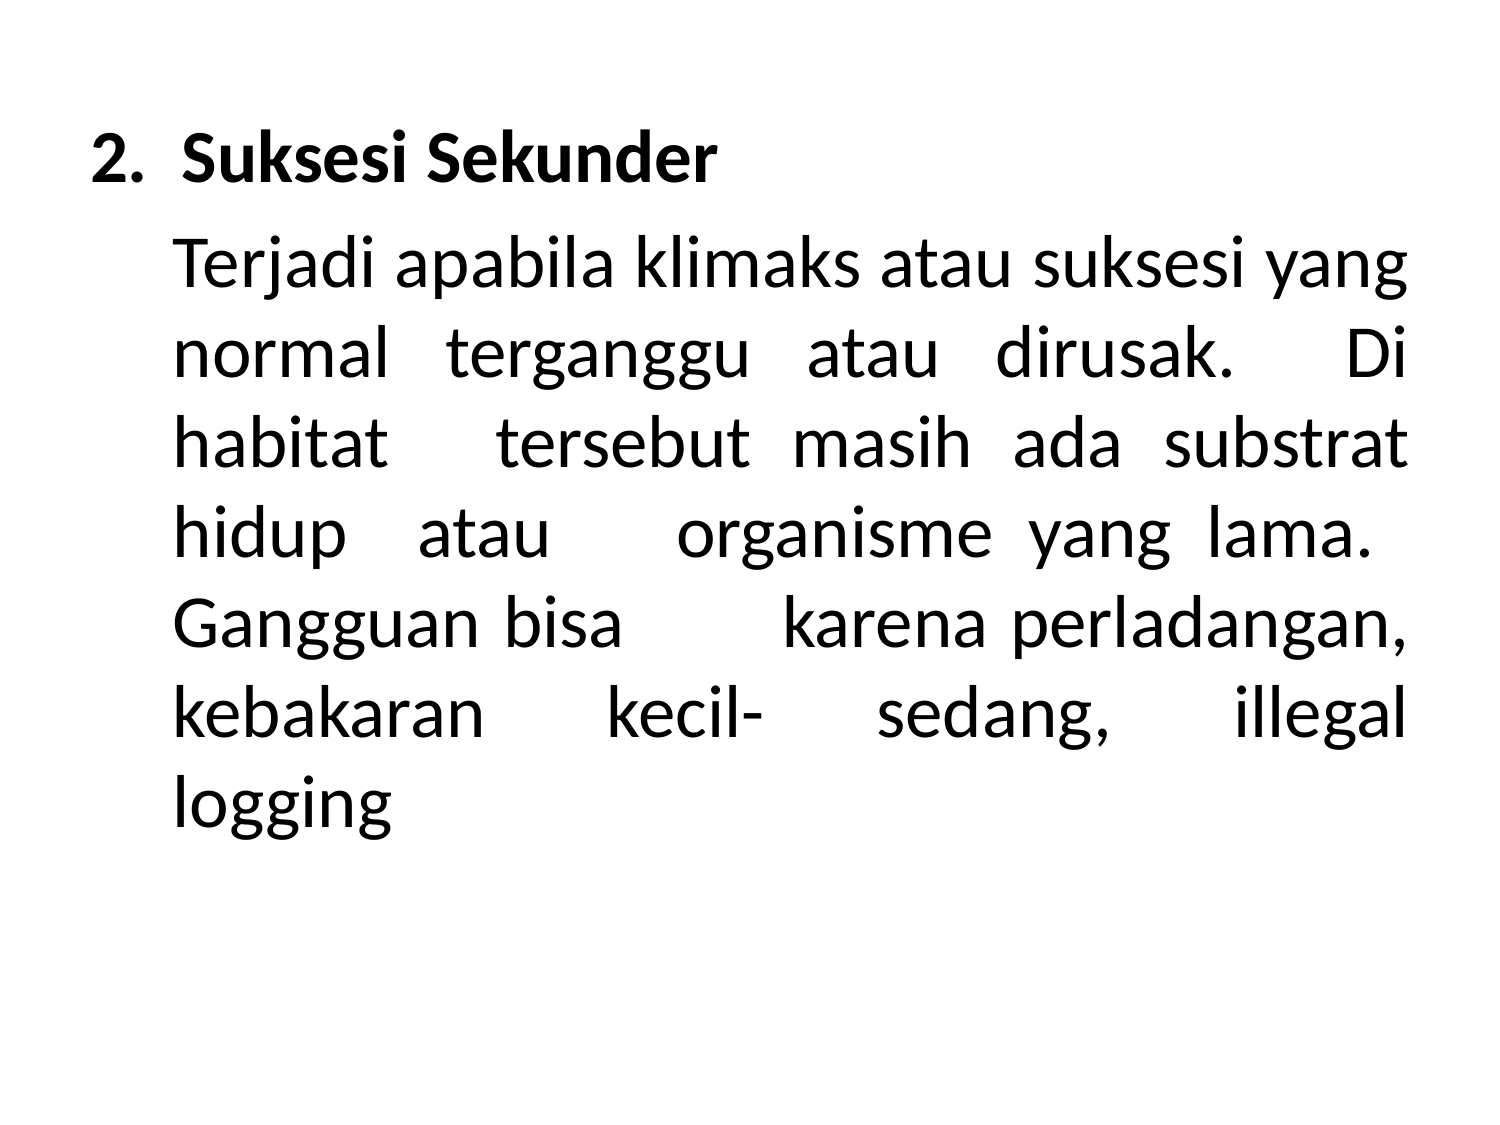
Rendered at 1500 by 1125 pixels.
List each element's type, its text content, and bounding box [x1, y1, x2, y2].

list 2. Suksesi Sekunder Terjadi apabila klimaks atau suksesi yang normal terganggu atau dirusak. Di habitat tersebut masih ada substrat hidup atau organisme yang lama. Gangguan bisa karena perladangan, kebakaran kecil- sedang, illegal logging [75, 99, 1425, 1005]
